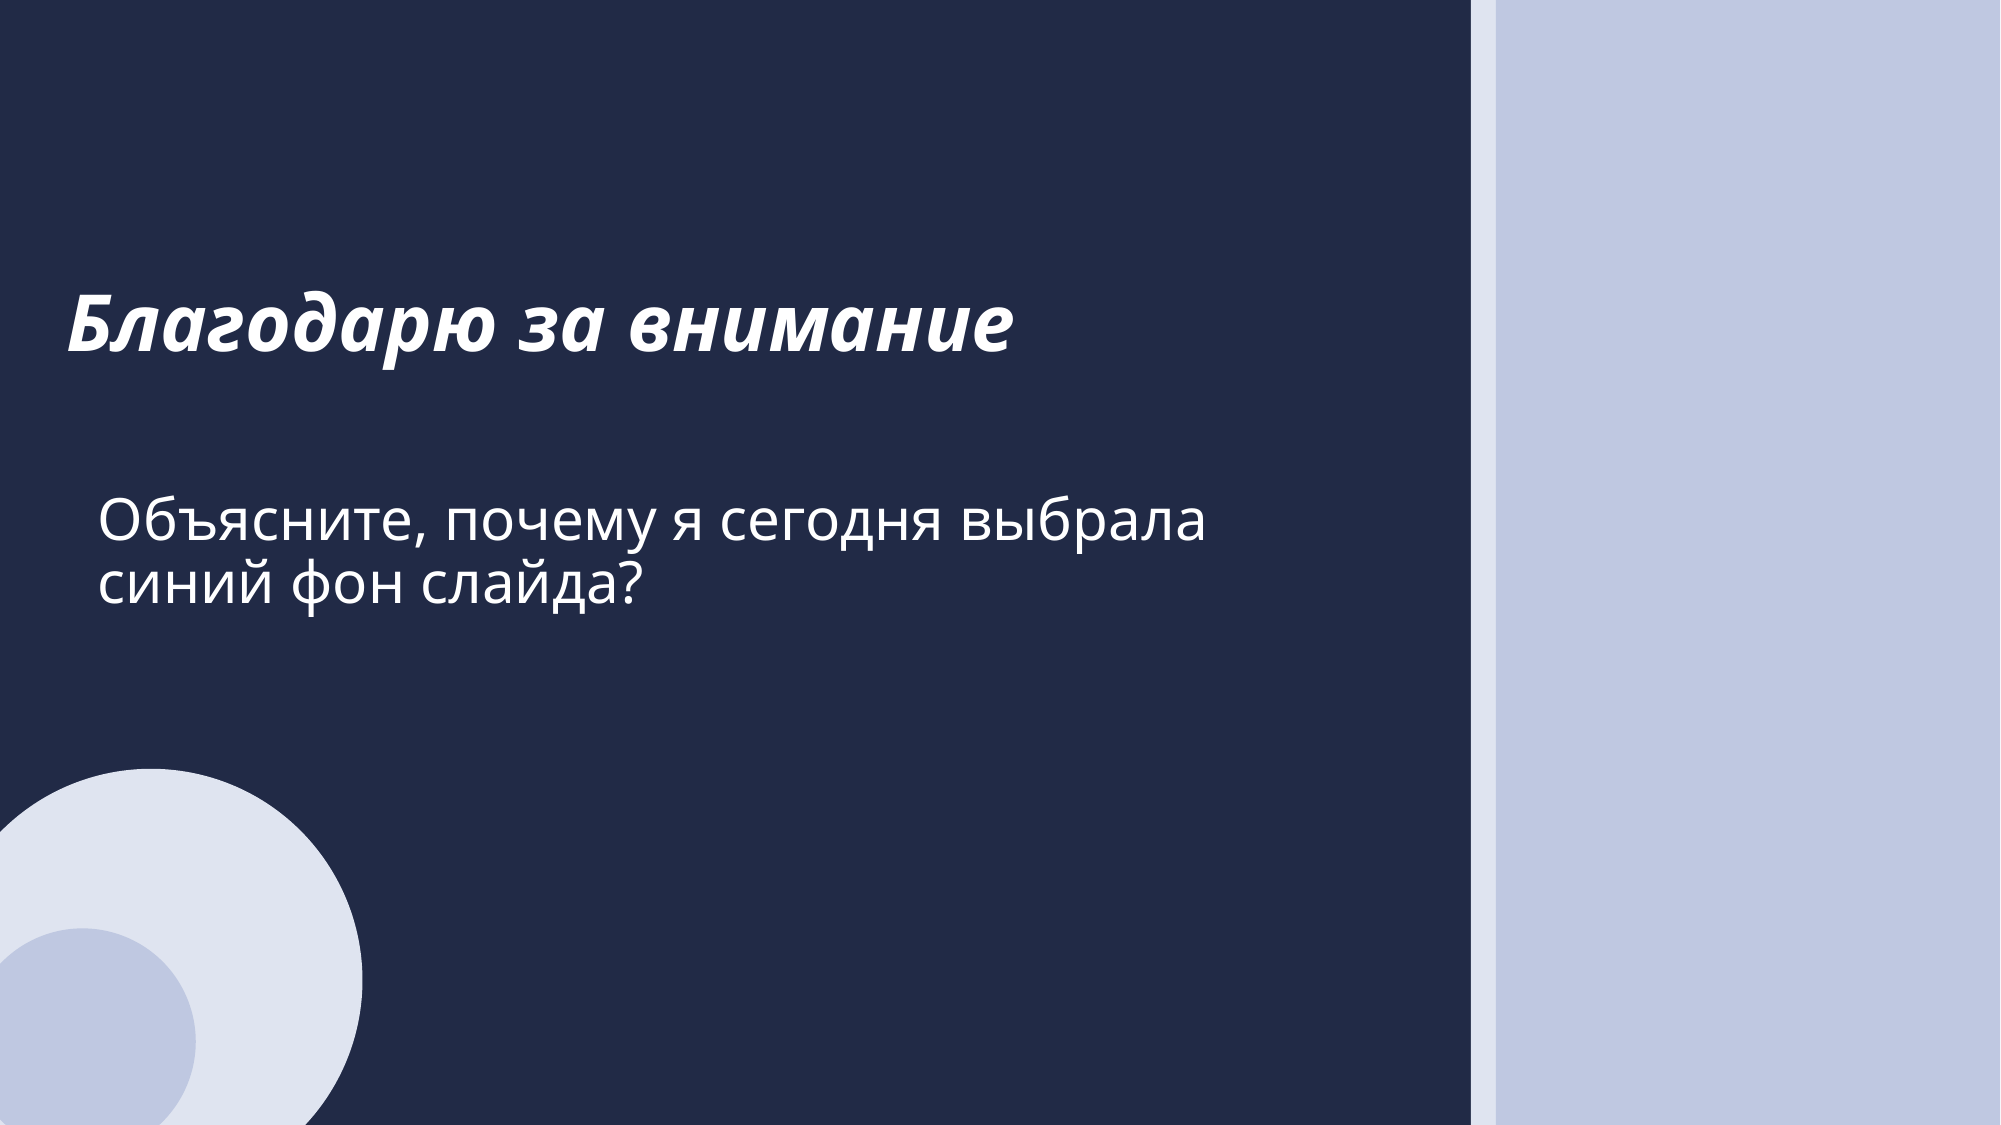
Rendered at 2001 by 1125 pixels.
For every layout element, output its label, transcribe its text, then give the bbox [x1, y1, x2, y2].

text_box Объясните, почему я сегодня выбрала синий фон слайда? [82, 406, 1366, 624]
title Благодарю за внимание [51, 274, 1469, 469]
